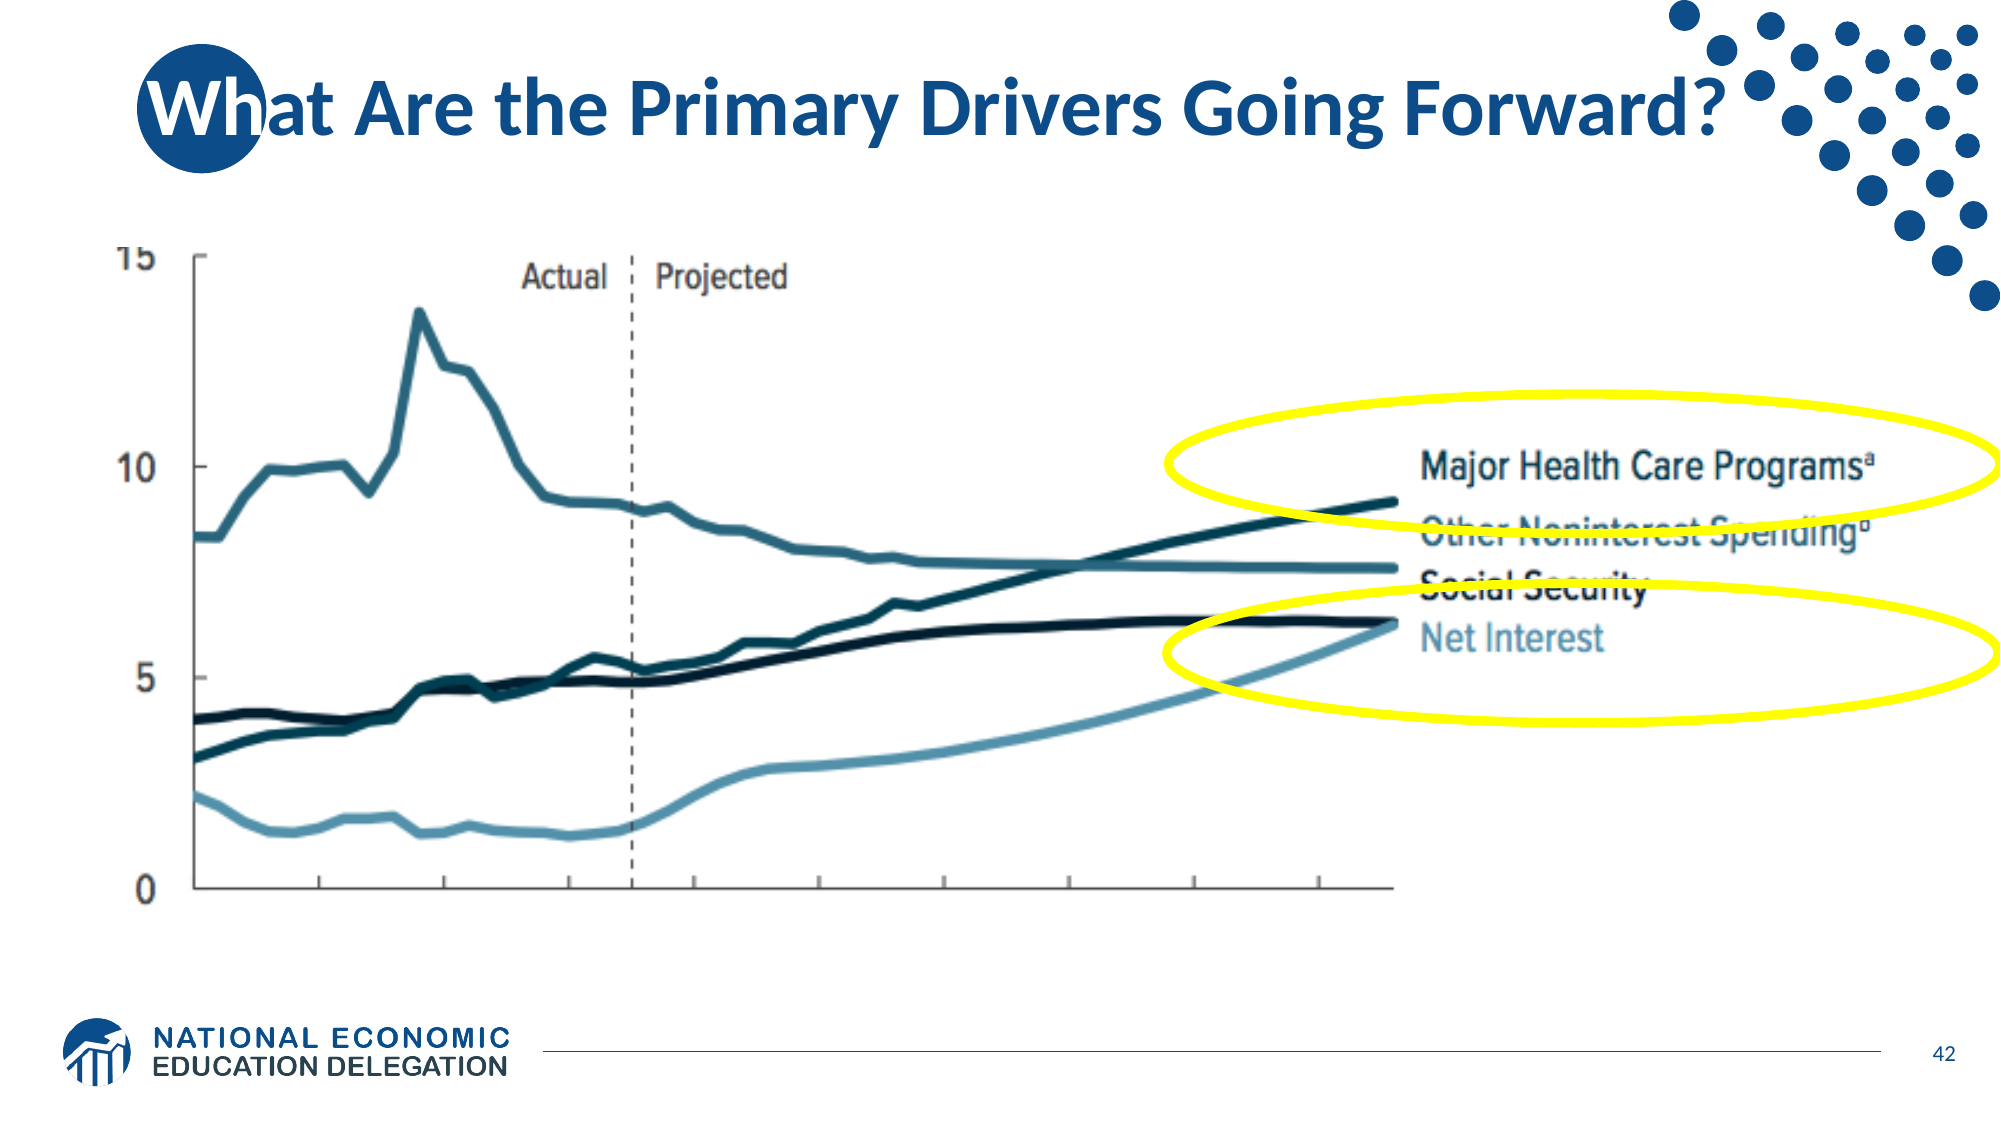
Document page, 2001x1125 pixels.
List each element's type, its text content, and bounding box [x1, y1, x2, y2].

slide_number 42 [1521, 1022, 1972, 1082]
text_box [1896, 416, 2000, 512]
picture [55, 1013, 520, 1091]
text_box [1896, 606, 2000, 700]
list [104, 247, 1896, 980]
title What Are the Primary Drivers Going Forward? [131, 0, 1857, 218]
